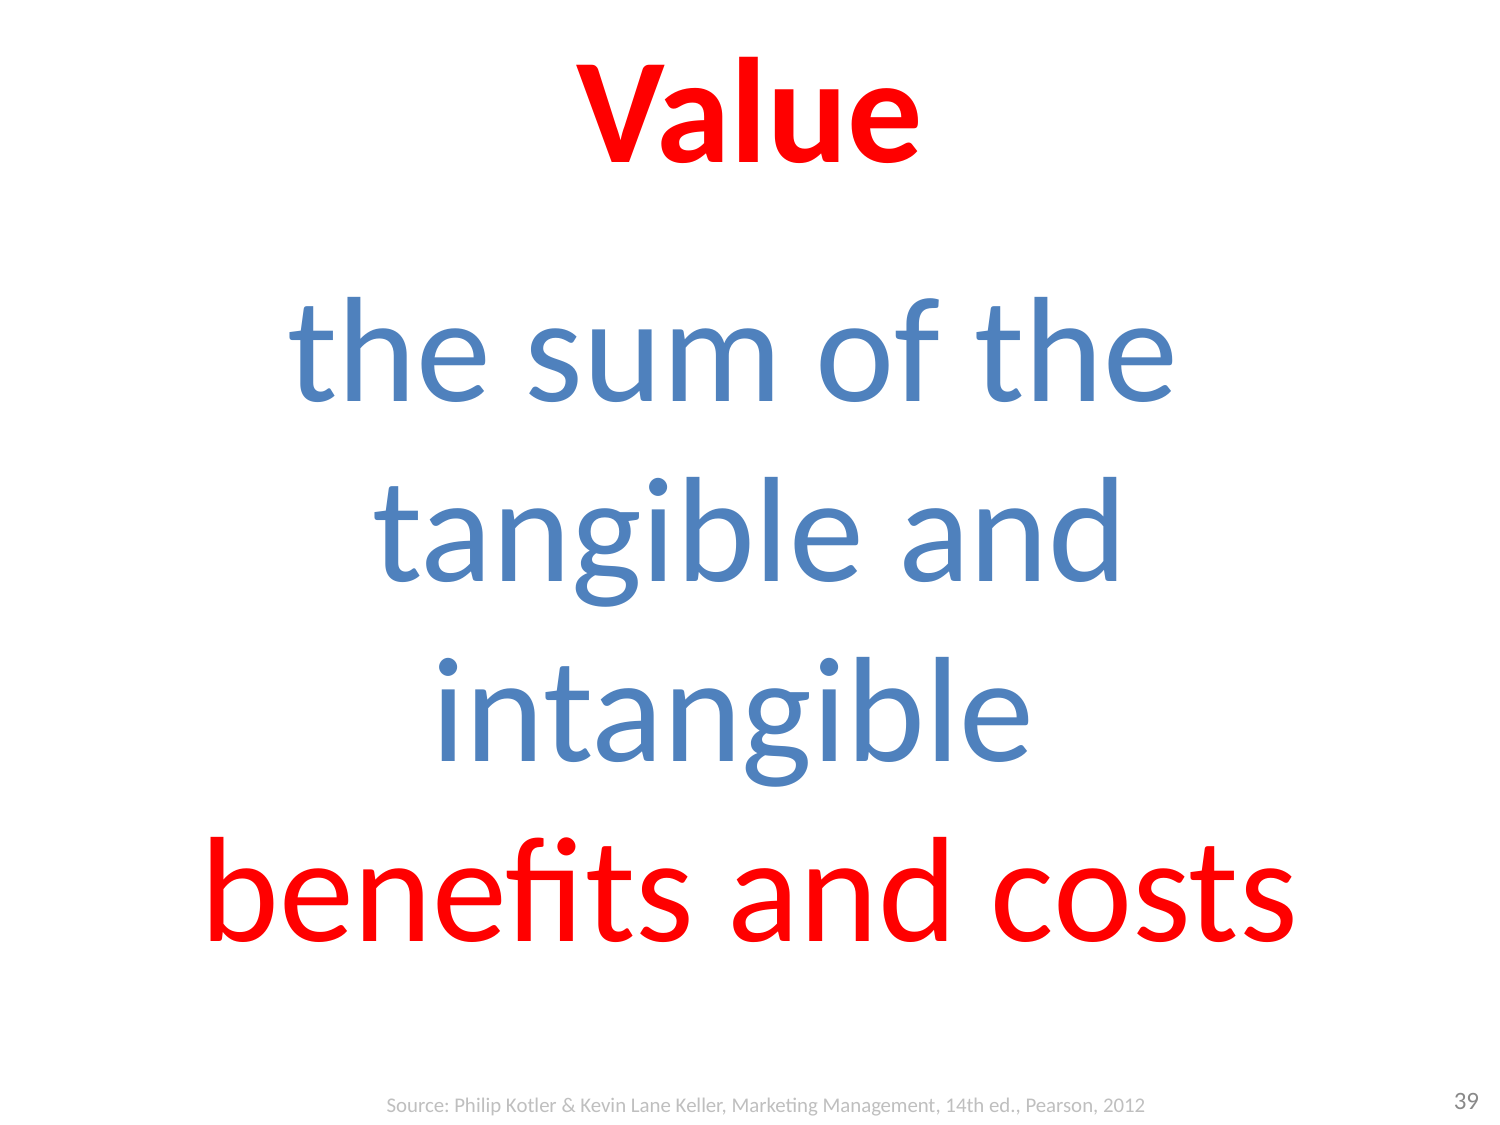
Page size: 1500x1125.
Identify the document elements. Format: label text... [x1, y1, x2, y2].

slide_number 39 [1144, 1069, 1495, 1125]
list the sum of the tangible and intangible benefits and costs [75, 243, 1425, 1012]
title Value [75, 45, 1425, 161]
text_box Source: Philip Kotler & Kevin Lane Keller, Marketing Management, 14th ed., Pearson, 2012 [277, 1084, 1255, 1125]
